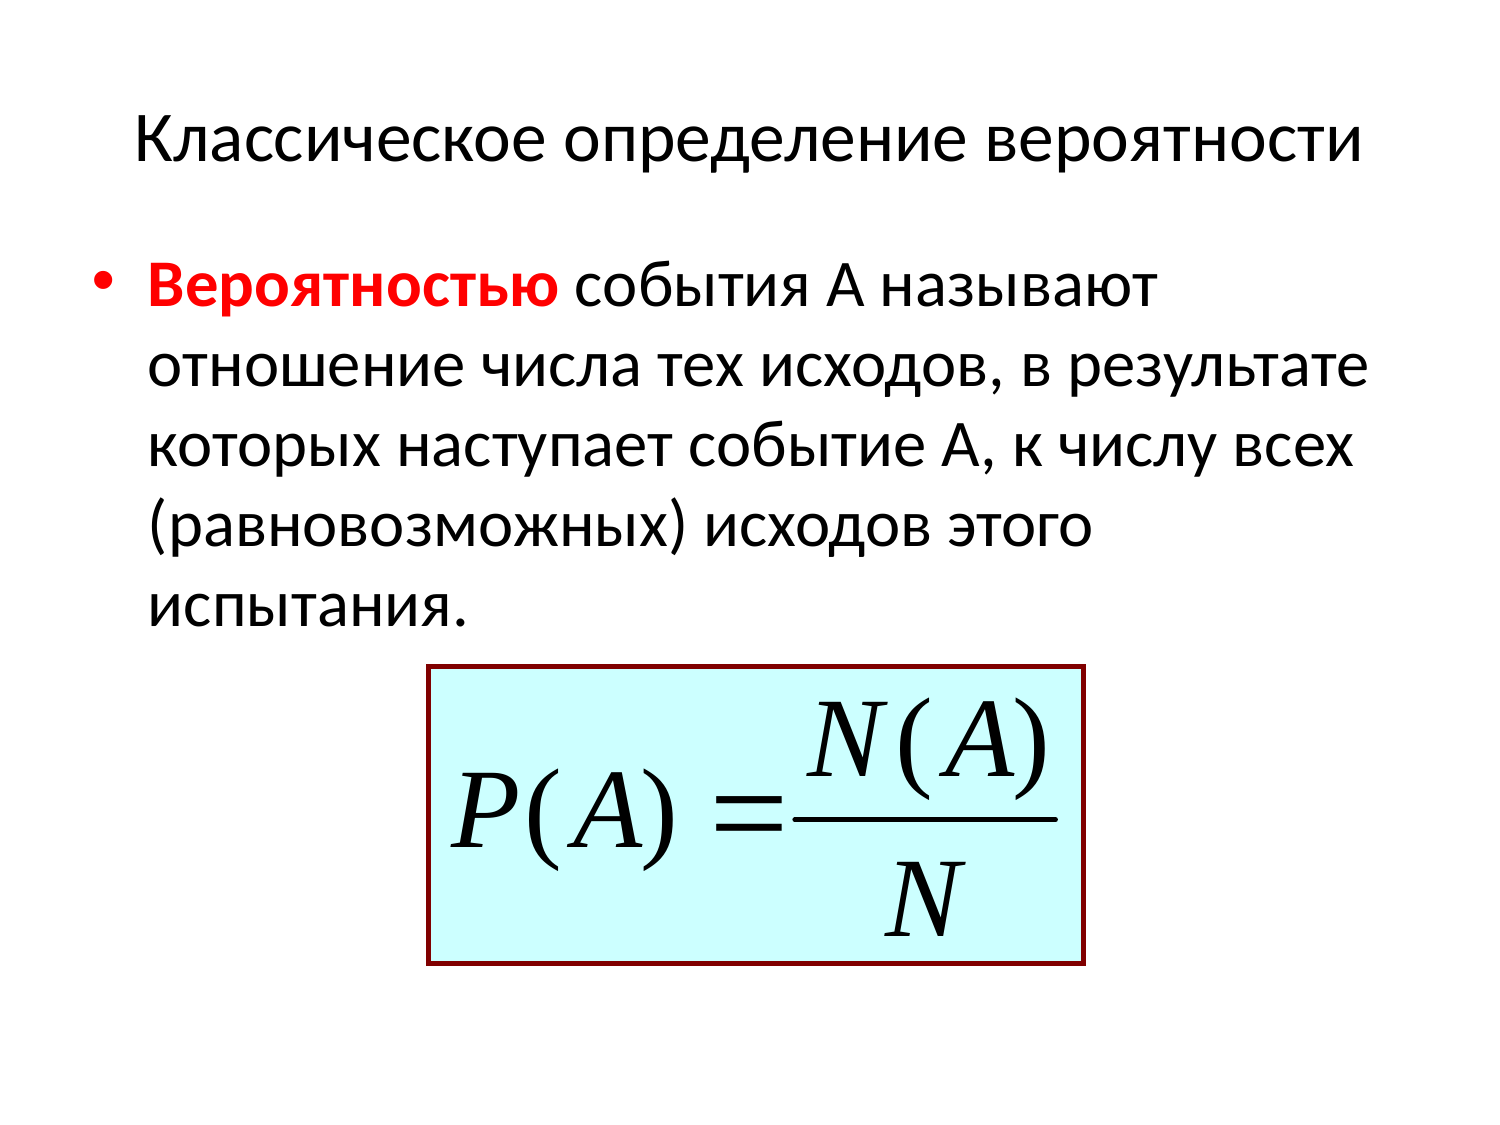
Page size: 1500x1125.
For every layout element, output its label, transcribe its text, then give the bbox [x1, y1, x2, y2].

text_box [430, 668, 1082, 962]
title Классическое определение вероятности [75, 45, 1425, 220]
list Вероятностью события А называют отношение числа тех исходов, в результате которых наступает событие А, к числу всех (равновозможных) исходов этого испытания. [76, 231, 1427, 975]
